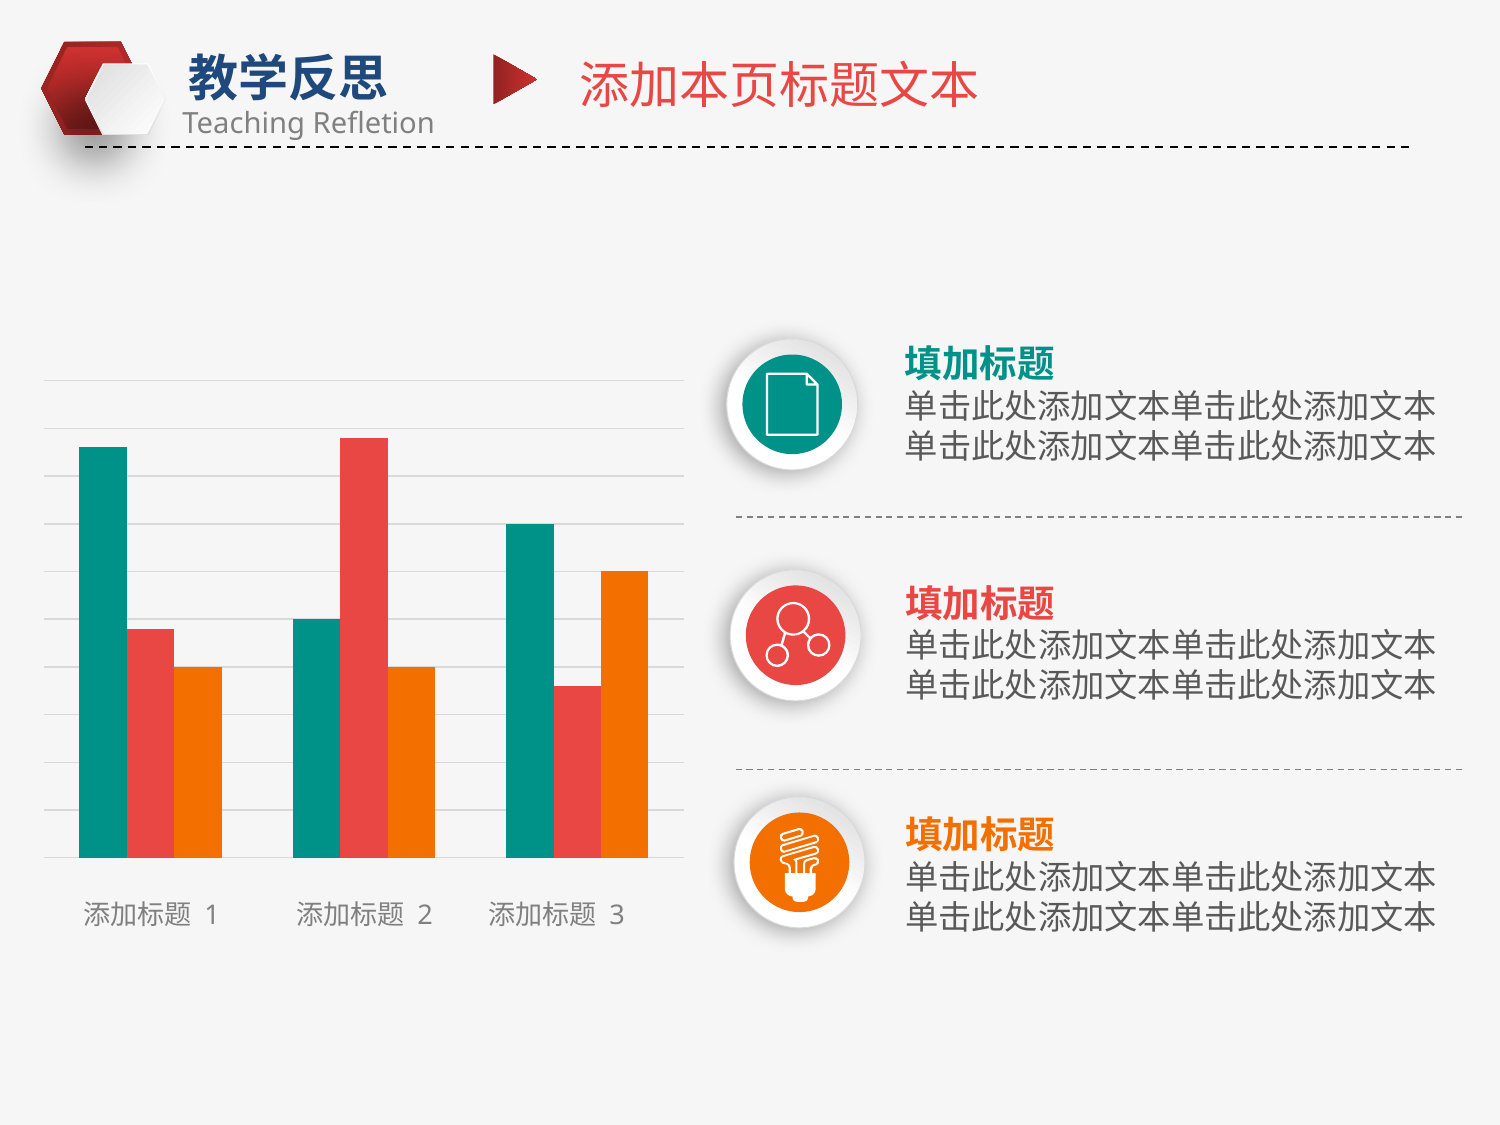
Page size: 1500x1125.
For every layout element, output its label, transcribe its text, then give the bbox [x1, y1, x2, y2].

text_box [726, 338, 858, 470]
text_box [733, 796, 866, 928]
chart [42, 364, 715, 875]
text_box 填加标题 单击此处添加文本单击此处添加文本 单击此处添加文本单击此处添加文本 [885, 801, 1494, 947]
text_box 填加标题 单击此处添加文本单击此处添加文本 单击此处添加文本单击此处添加文本 [884, 330, 1493, 476]
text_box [730, 569, 862, 701]
text_box 添加本页标题文本 [564, 46, 995, 122]
text_box [493, 54, 537, 105]
text_box 填加标题 单击此处添加文本单击此处添加文本 单击此处添加文本单击此处添加文本 [885, 569, 1494, 715]
text_box 添加标题 1 [55, 887, 248, 940]
text_box 添加标题 2 [268, 887, 460, 940]
text_box 添加标题 3 [460, 887, 653, 940]
